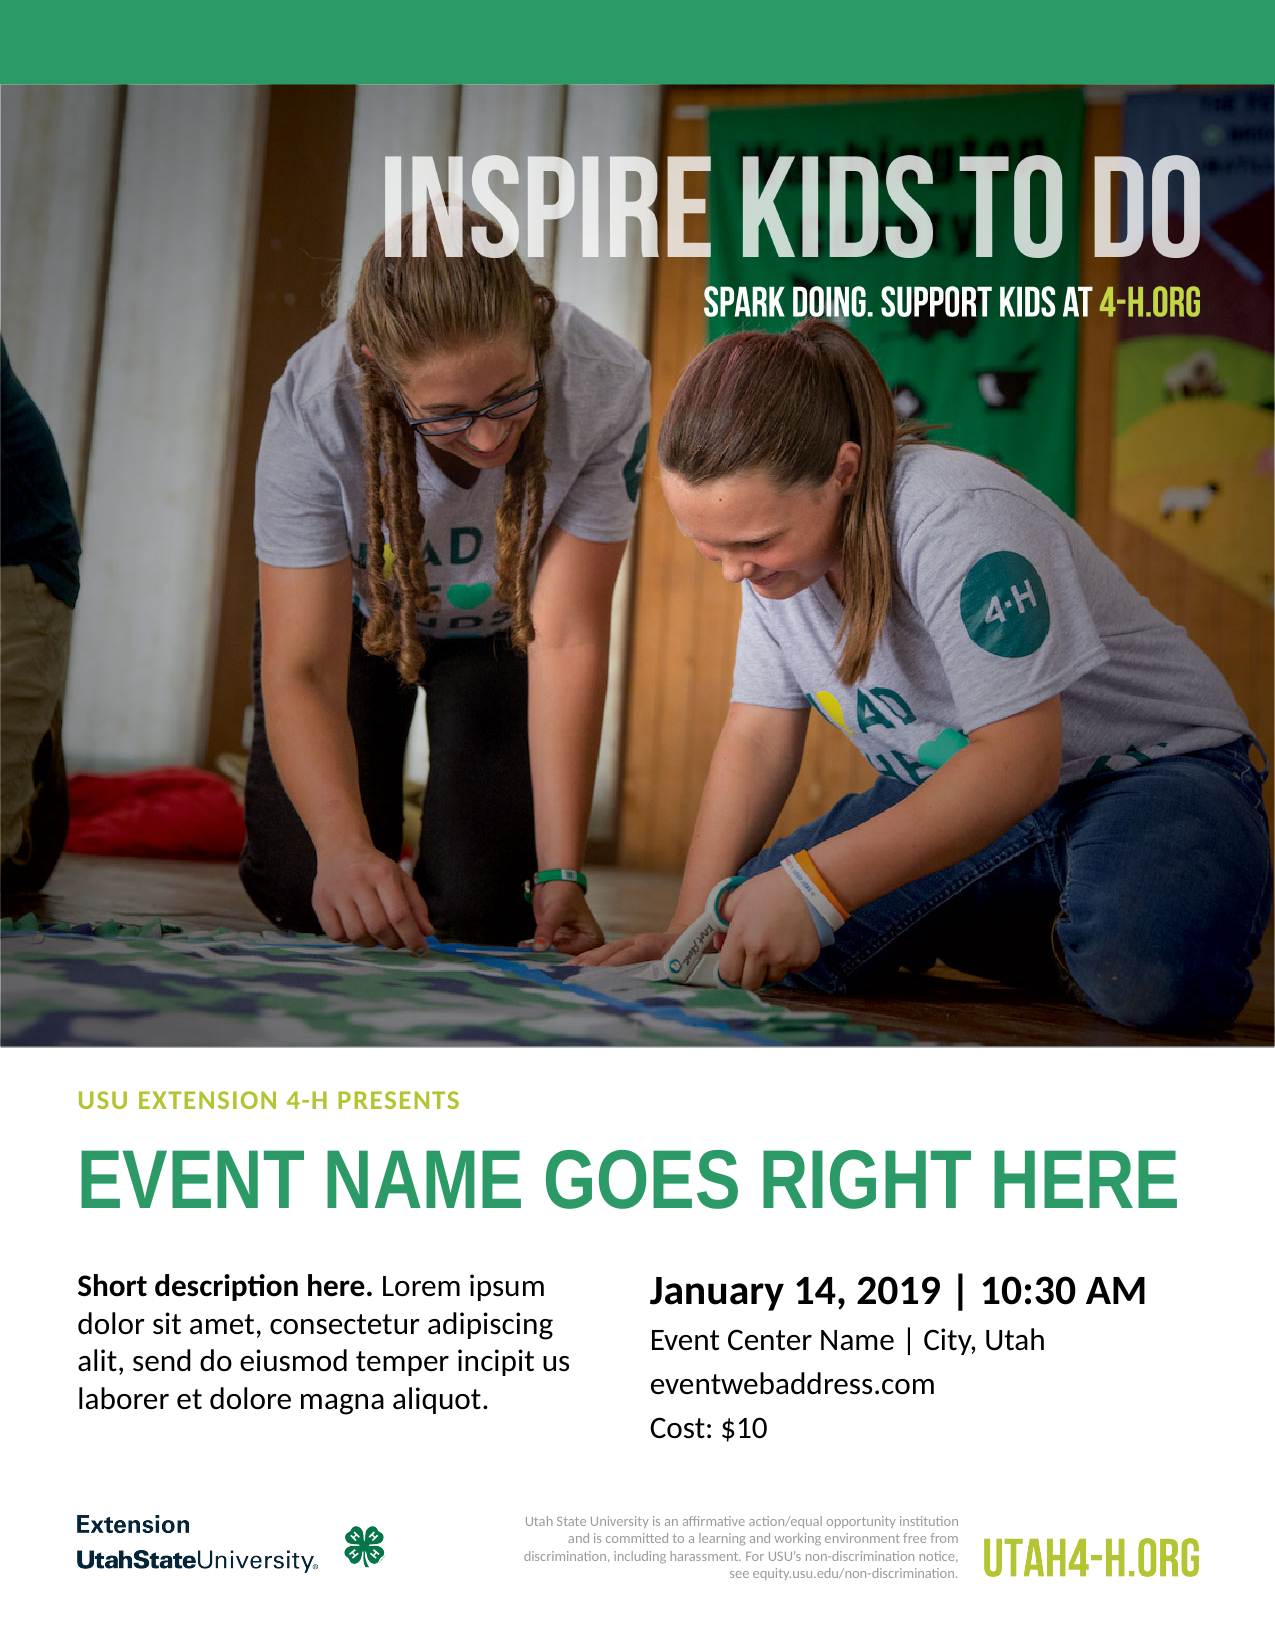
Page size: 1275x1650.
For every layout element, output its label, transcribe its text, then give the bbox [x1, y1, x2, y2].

text_box January 14, 2019 | 10:30 AM Event Center Name | City, Utah eventwebaddress.com Cost: $10 [649, 1260, 1173, 1478]
picture [0, 84, 1275, 1048]
picture [984, 1538, 1199, 1577]
text_box USU EXTENSION 4-H PRESENTS [77, 1082, 971, 1121]
text_box Utah State University is an affirmative action/equal opportunity institution and is committed to a learning and working environment free from discrimination, including harassment. For USU’s non-discrimination notice, see equity.usu.edu/non-discrimination. [520, 1511, 959, 1595]
text_box [0, 0, 1275, 84]
picture [77, 1515, 385, 1573]
text_box Short description here. Lorem ipsum dolor sit amet, consectetur adipiscing alit, send do eiusmod temper incipit us laborer et dolore magna aliquot. [77, 1265, 600, 1447]
text_box EVENT NAME GOES RIGHT HERE [77, 1125, 1200, 1260]
